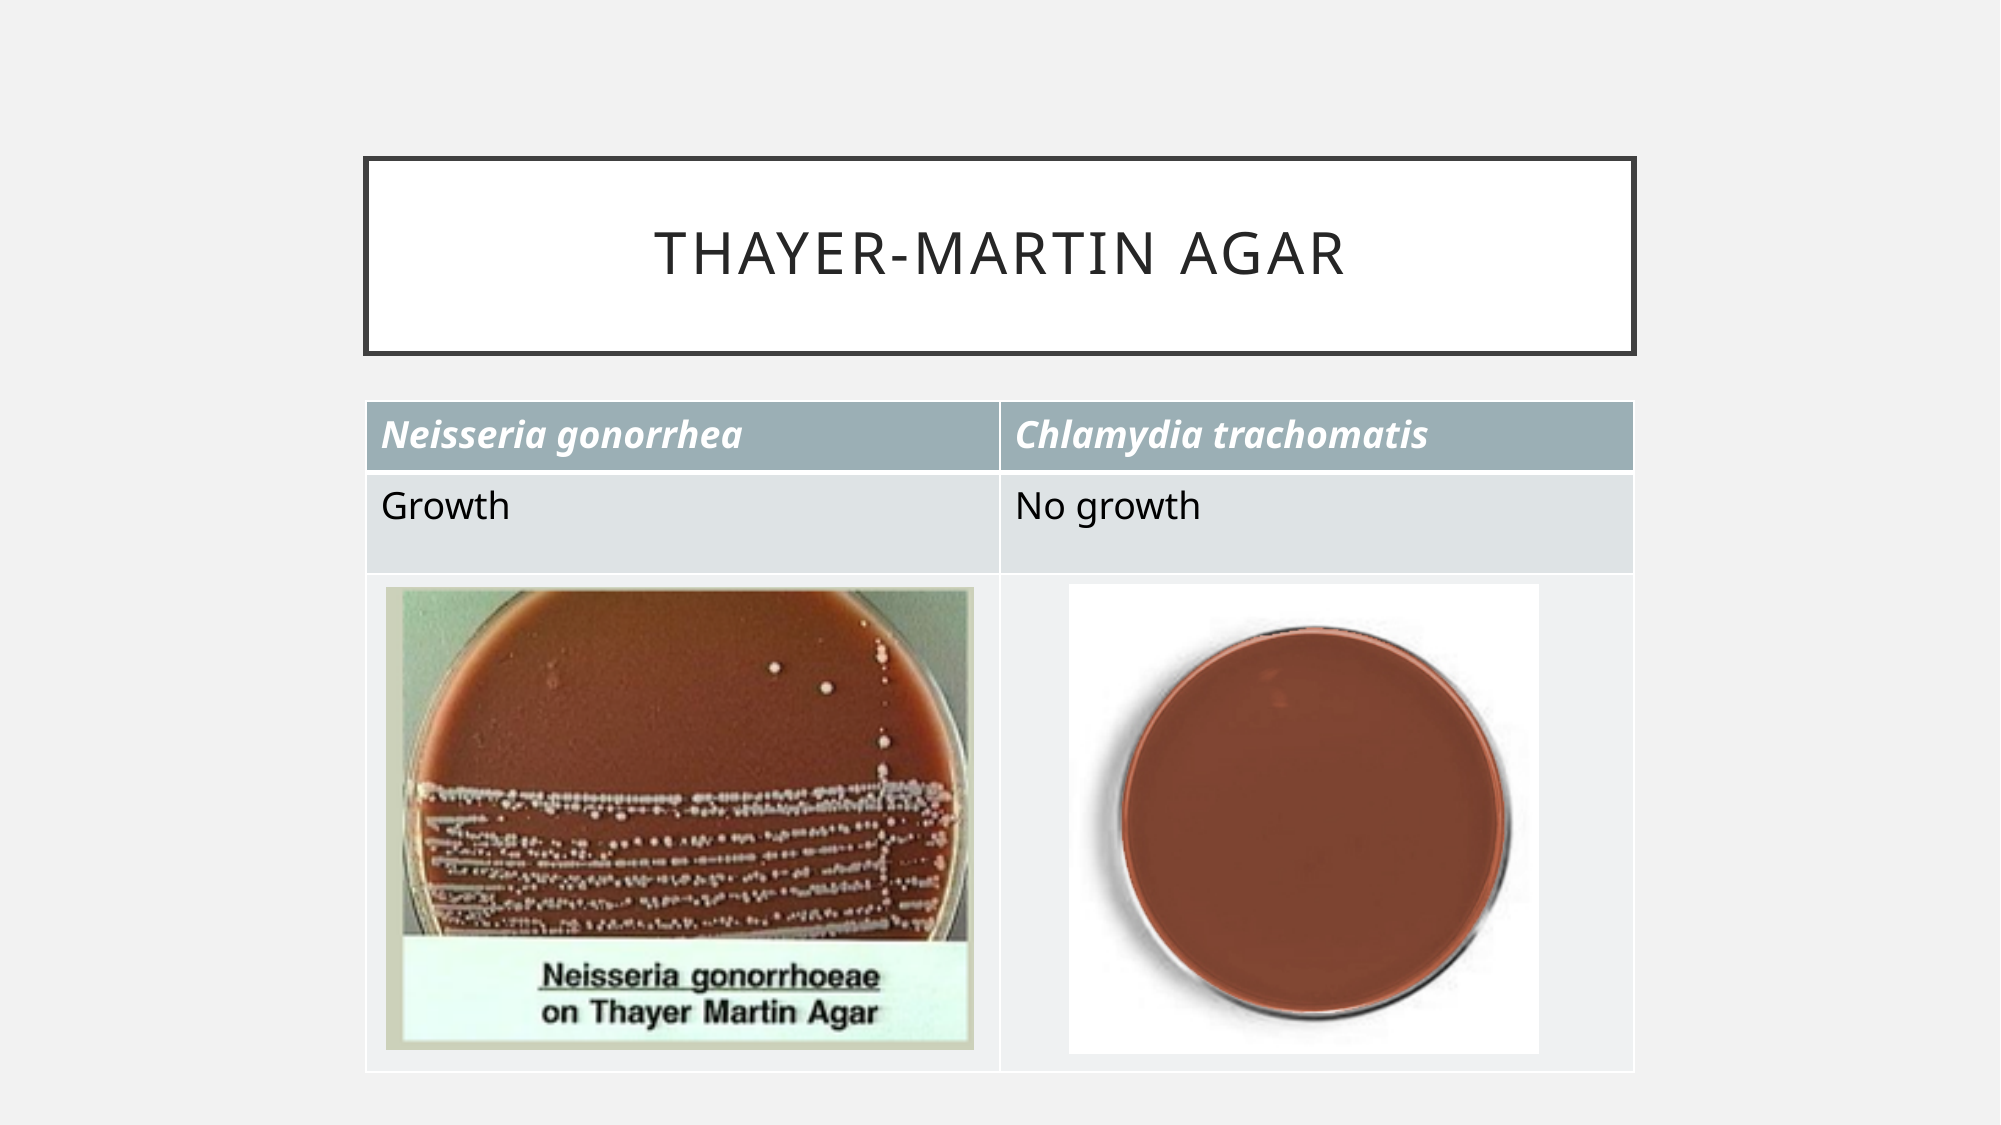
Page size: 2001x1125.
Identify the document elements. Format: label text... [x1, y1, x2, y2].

table_cell [367, 575, 999, 1071]
table_cell Growth [367, 475, 999, 573]
table_cell [1001, 575, 1633, 1071]
table_header Chlamydia trachomatis [1001, 402, 1633, 470]
title Thayer-Martin agar [363, 156, 1637, 356]
table_cell No growth [1001, 475, 1633, 573]
picture [1069, 584, 1539, 1054]
picture [386, 587, 974, 1050]
table_header Neisseria gonorrhea [367, 402, 999, 470]
